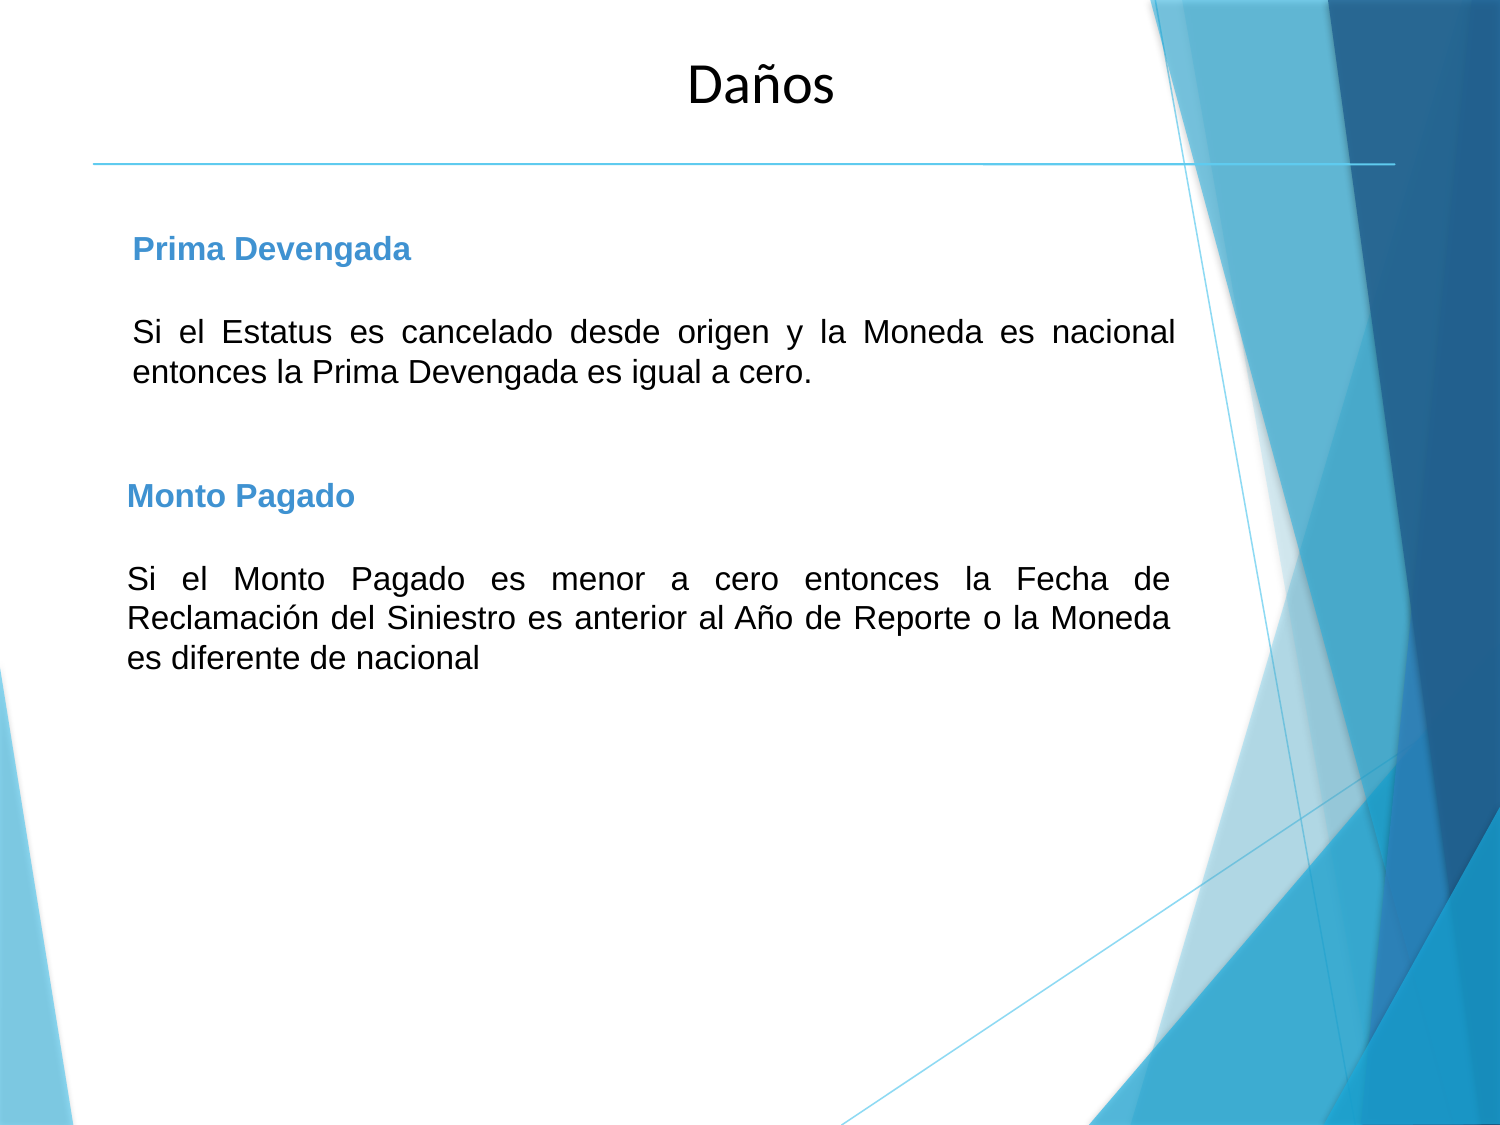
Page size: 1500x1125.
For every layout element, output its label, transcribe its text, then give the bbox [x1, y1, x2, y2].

text_box Monto Pagado [112, 466, 1147, 522]
text_box Prima Devengada [117, 219, 1152, 275]
text_box Si el Estatus es cancelado desde origen y la Moneda es nacional entonces la Prima Devengada es igual a cero. [117, 302, 1193, 398]
text_box Daños [210, 37, 1313, 123]
text_box Si el Monto Pagado es menor a cero entonces la Fecha de Reclamación del Siniestro es anterior al Año de Reporte o la Moneda es diferente de nacional [112, 549, 1187, 684]
